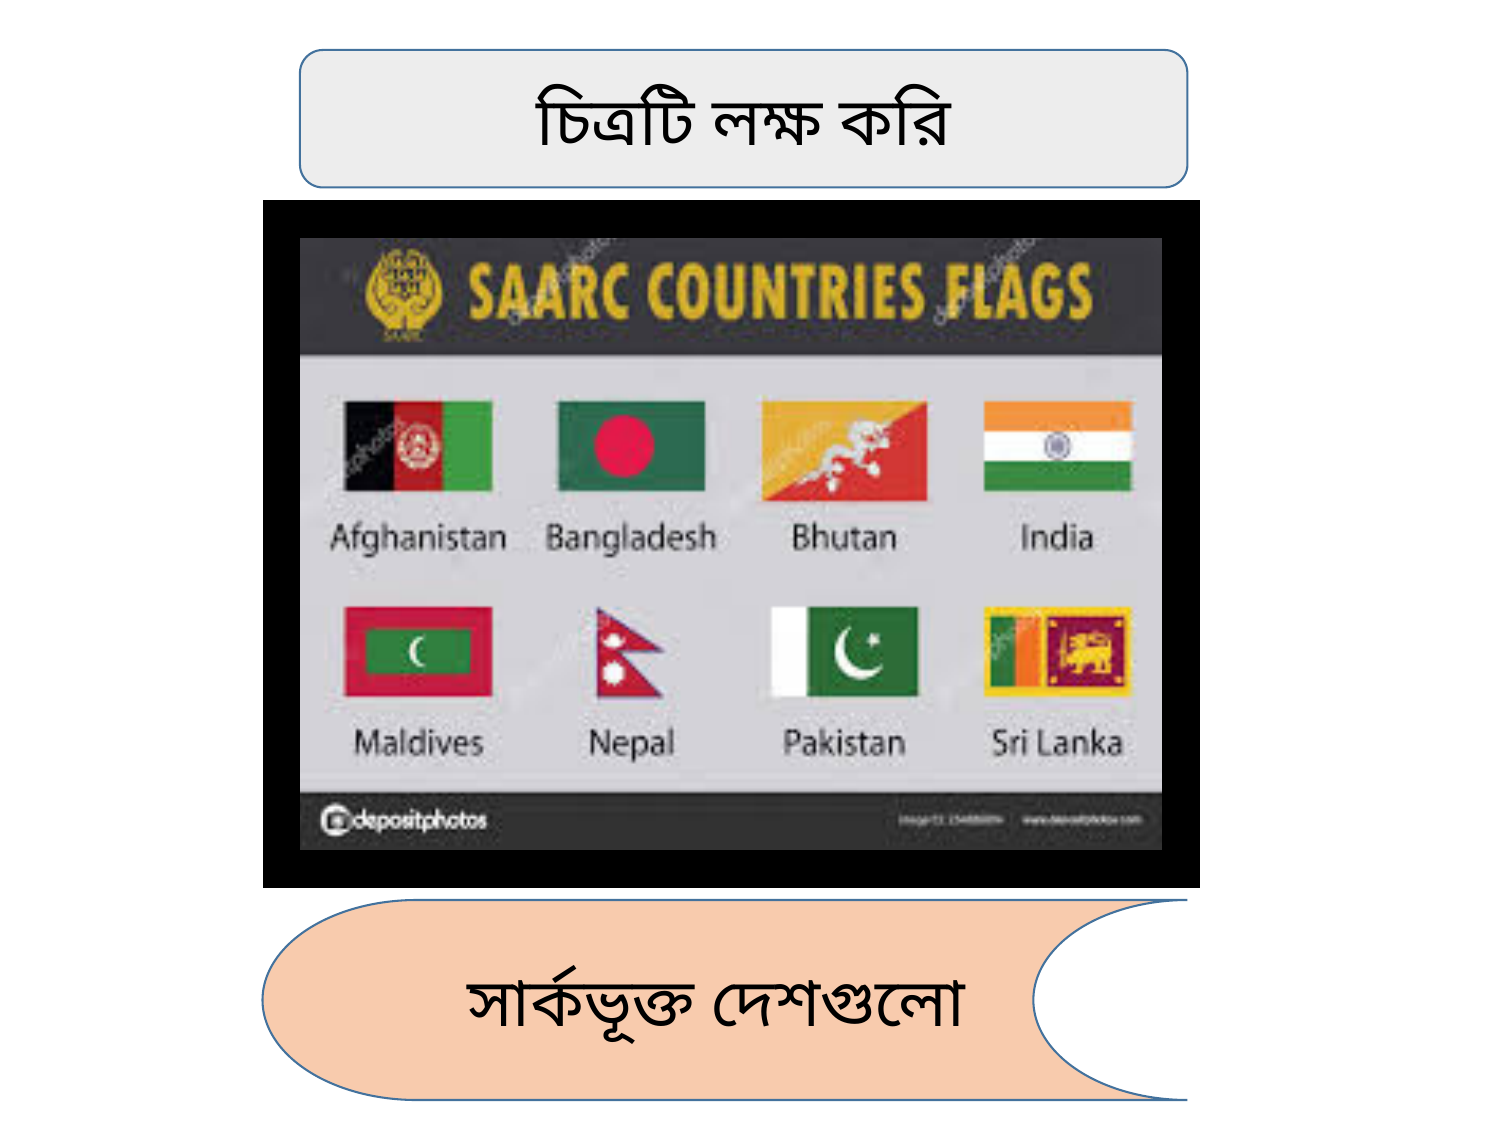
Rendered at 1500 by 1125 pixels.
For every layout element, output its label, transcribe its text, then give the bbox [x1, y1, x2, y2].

picture [299, 237, 1163, 850]
text_box সার্কভূক্ত দেশগুলো [261, 898, 1188, 1102]
text_box চিত্রটি লক্ষ করি [298, 48, 1189, 189]
